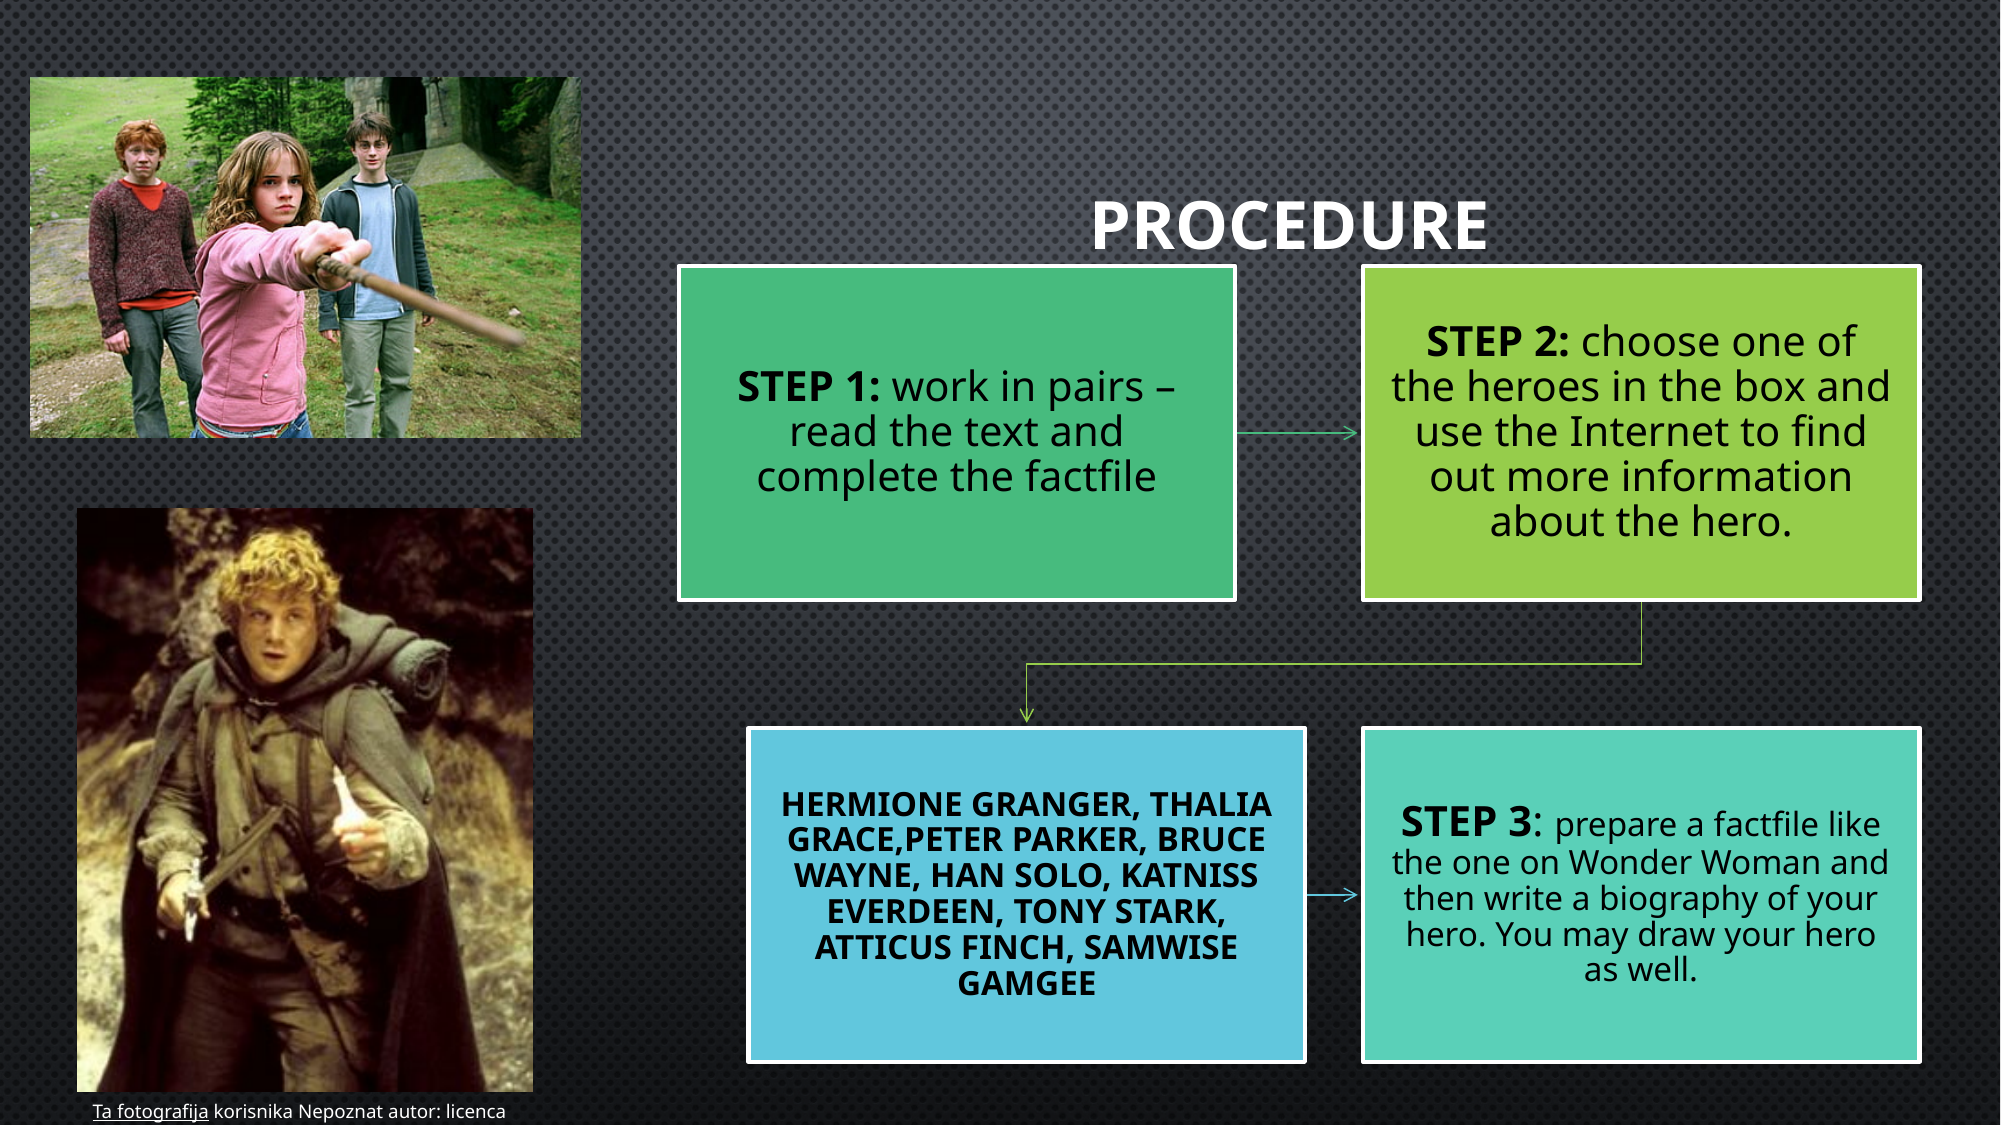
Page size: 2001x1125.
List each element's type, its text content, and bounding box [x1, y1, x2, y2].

title procedure [580, 33, 2000, 413]
text_box Ta fotografija korisnika Nepoznat autor: licenca CC BY-SA [77, 1093, 533, 1125]
picture [77, 508, 533, 1093]
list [597, 265, 2000, 1063]
picture [29, 77, 581, 438]
